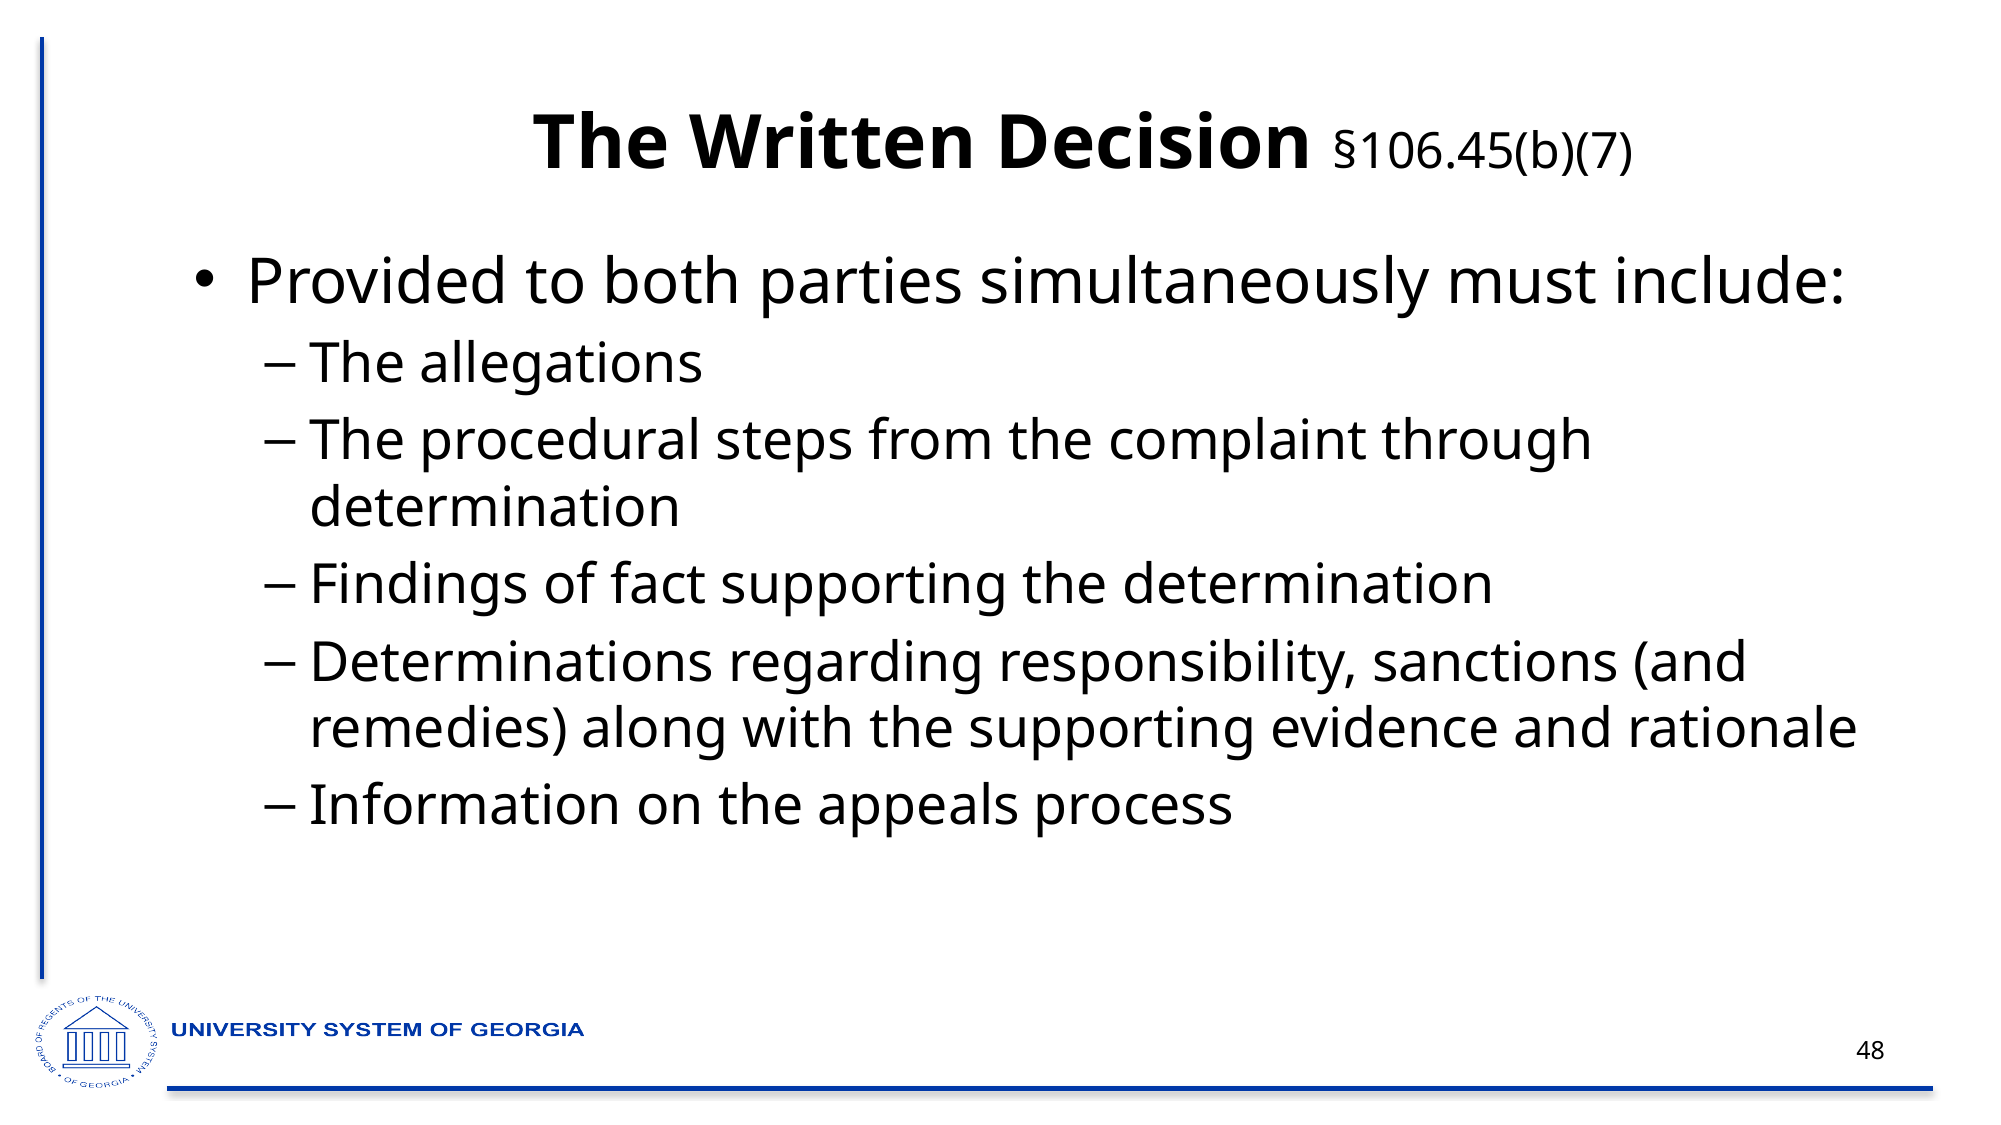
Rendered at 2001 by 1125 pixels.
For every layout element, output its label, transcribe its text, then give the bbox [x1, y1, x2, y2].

list Provided to both parties simultaneously must include: The allegations The procedural steps from the complaint through determination Findings of fact supporting the determination Determinations regarding responsibility, sanctions (and remedies) along with the supporting evidence and rationale Information on the appeals process [178, 232, 1900, 984]
picture [33, 995, 584, 1088]
title The Written Decision §106.45(b)(7) [266, 45, 1900, 232]
slide_number 48 [1779, 1022, 1900, 1083]
